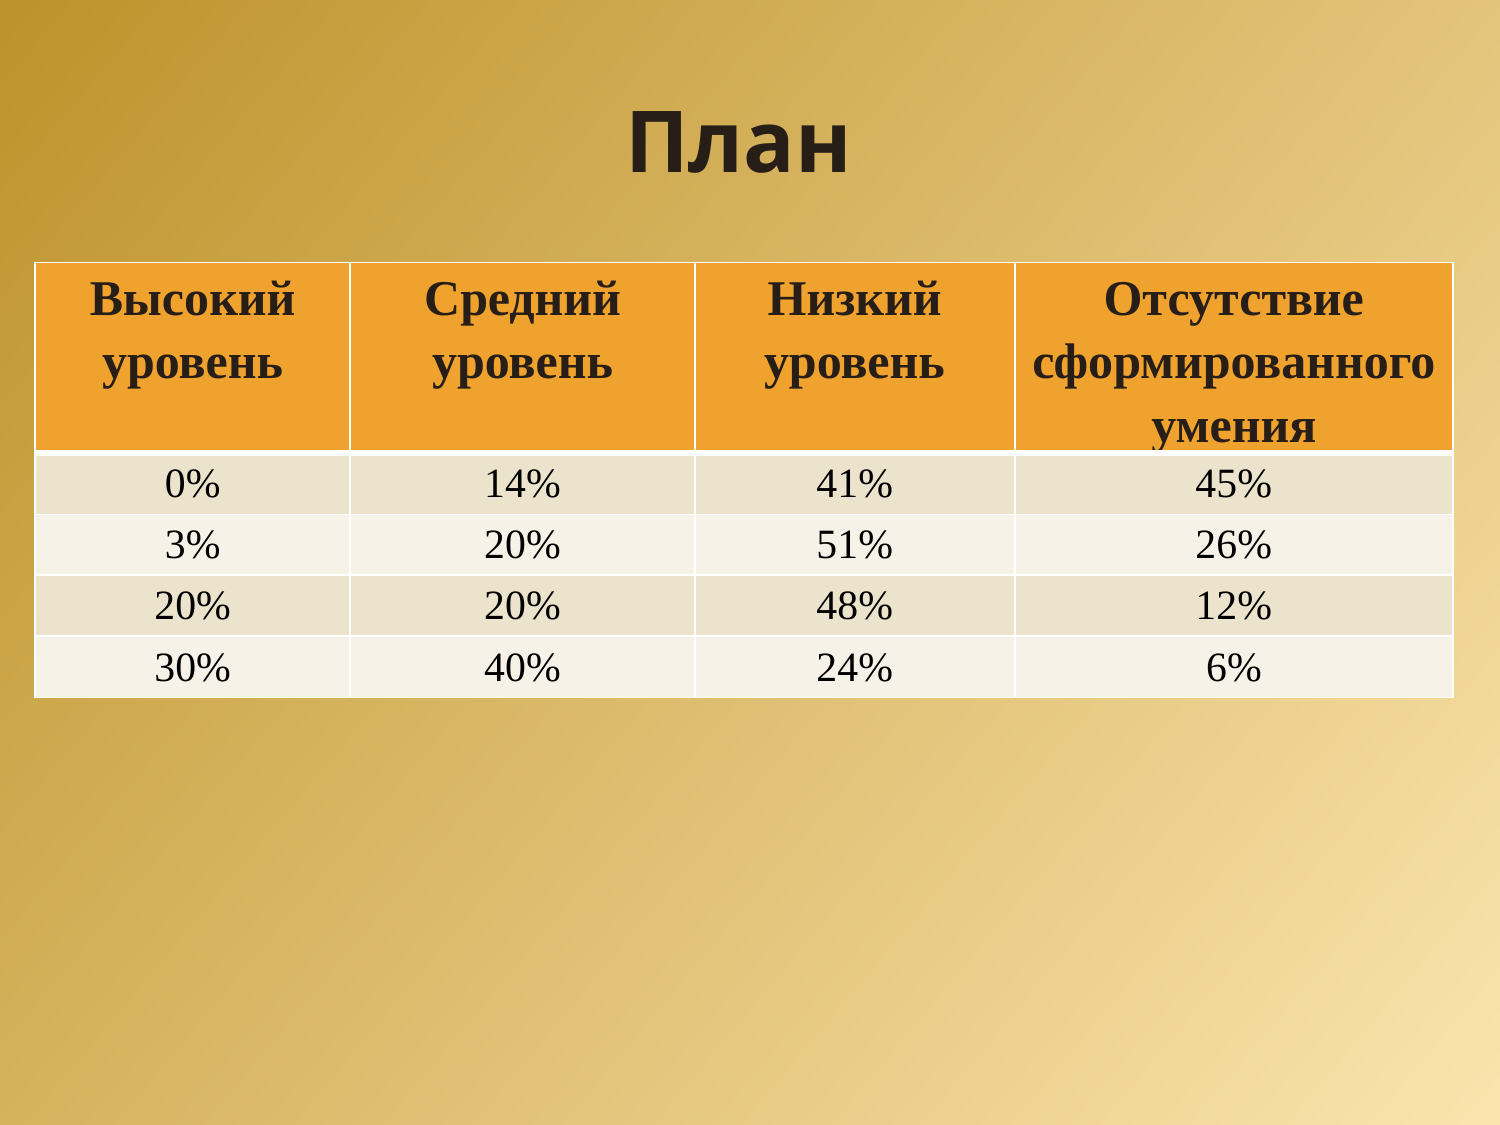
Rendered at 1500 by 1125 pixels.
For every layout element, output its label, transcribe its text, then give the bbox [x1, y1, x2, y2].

table_cell 51% [696, 515, 1014, 574]
table_cell 48% [696, 576, 1014, 635]
table_header Высокий уровень [36, 263, 349, 450]
table_cell 45% [1016, 456, 1452, 514]
table_cell 20% [351, 515, 694, 574]
title План [75, 45, 1425, 233]
table_header Низкий уровень [696, 263, 1014, 450]
table_header Средний уровень [351, 263, 694, 450]
table_cell 26% [1016, 515, 1452, 574]
table_cell 30% [36, 637, 349, 697]
table_header Отсутствие сформированного умения [1016, 263, 1452, 450]
table_cell 3% [36, 515, 349, 574]
table_cell 0% [36, 456, 349, 514]
table_cell 14% [351, 456, 694, 514]
table_cell 41% [696, 456, 1014, 514]
table_cell 40% [351, 637, 694, 697]
table_cell 24% [696, 637, 1014, 697]
table_cell 20% [36, 576, 349, 635]
table_cell 12% [1016, 576, 1452, 635]
table_cell 6% [1016, 637, 1452, 697]
table_cell 20% [351, 576, 694, 635]
